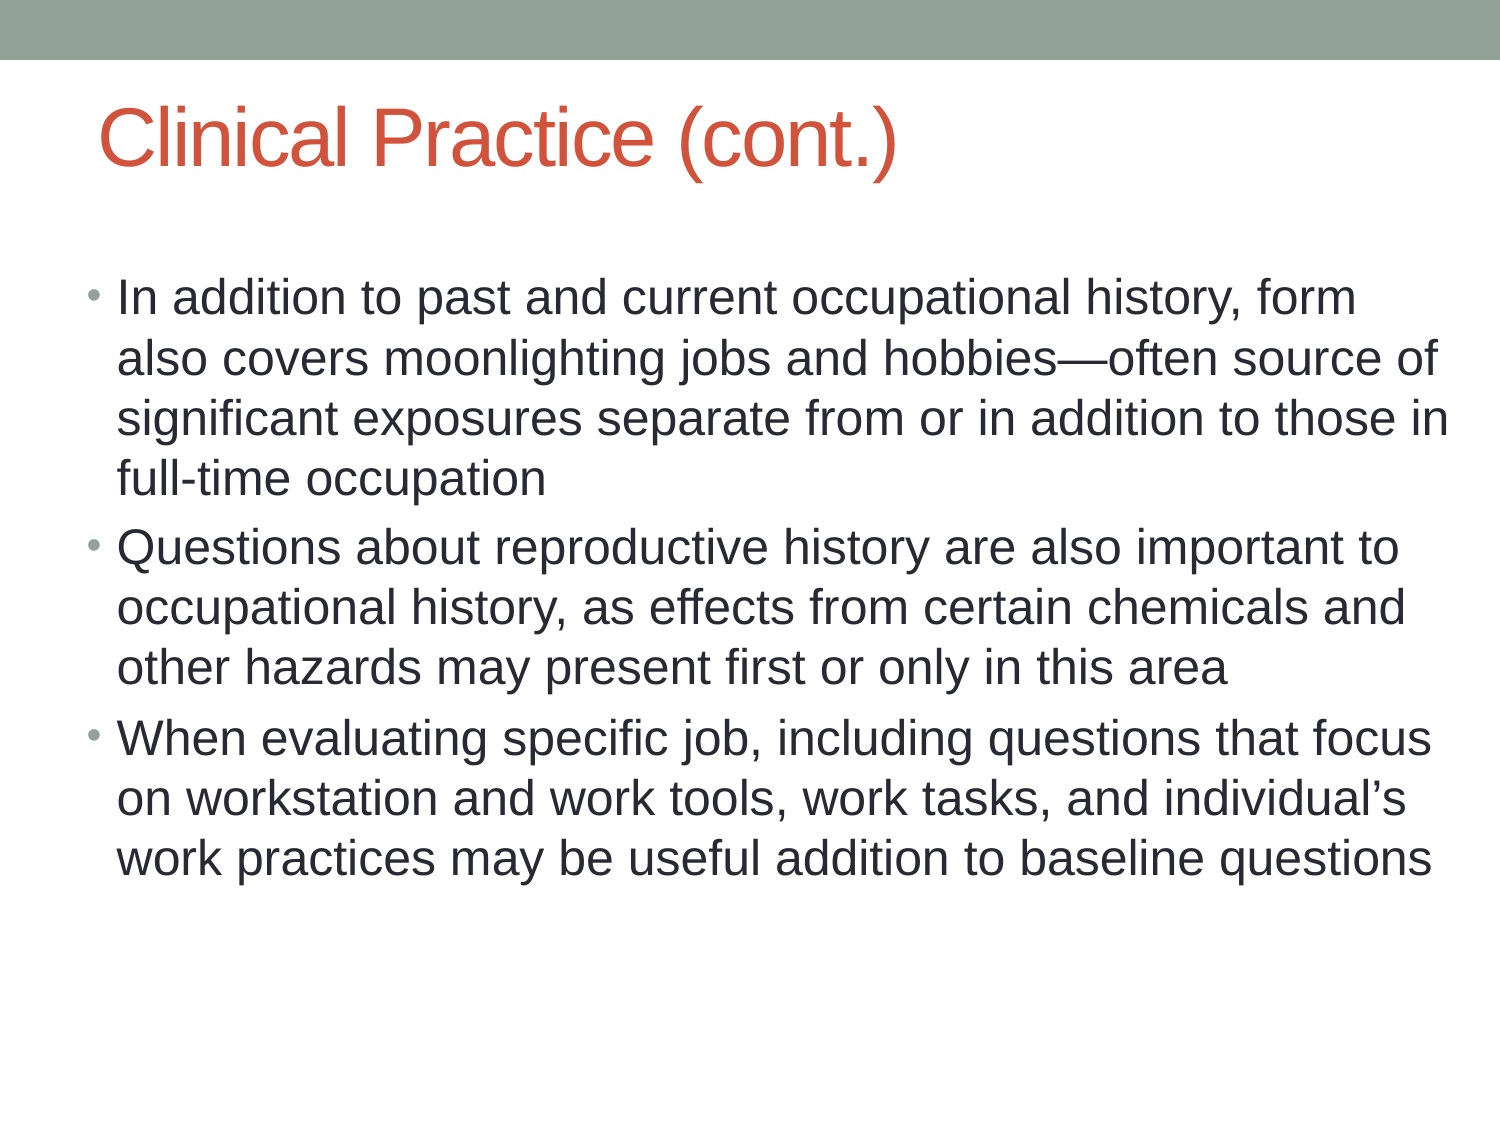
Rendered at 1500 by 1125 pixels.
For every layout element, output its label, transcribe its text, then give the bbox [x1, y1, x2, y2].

list In addition to past and current occupational history, form also covers moonlighting jobs and hobbies—often source of significant exposures separate from or in addition to those in full-time occupation Questions about reproductive history are also important to occupational history, as effects from certain chemicals and other hazards may present first or only in this area When evaluating specific job, including questions that focus on workstation and work tools, work tasks, and individual’s work practices may be useful addition to baseline questions [71, 257, 1469, 1102]
title Clinical Practice (cont.) [82, 30, 1424, 236]
